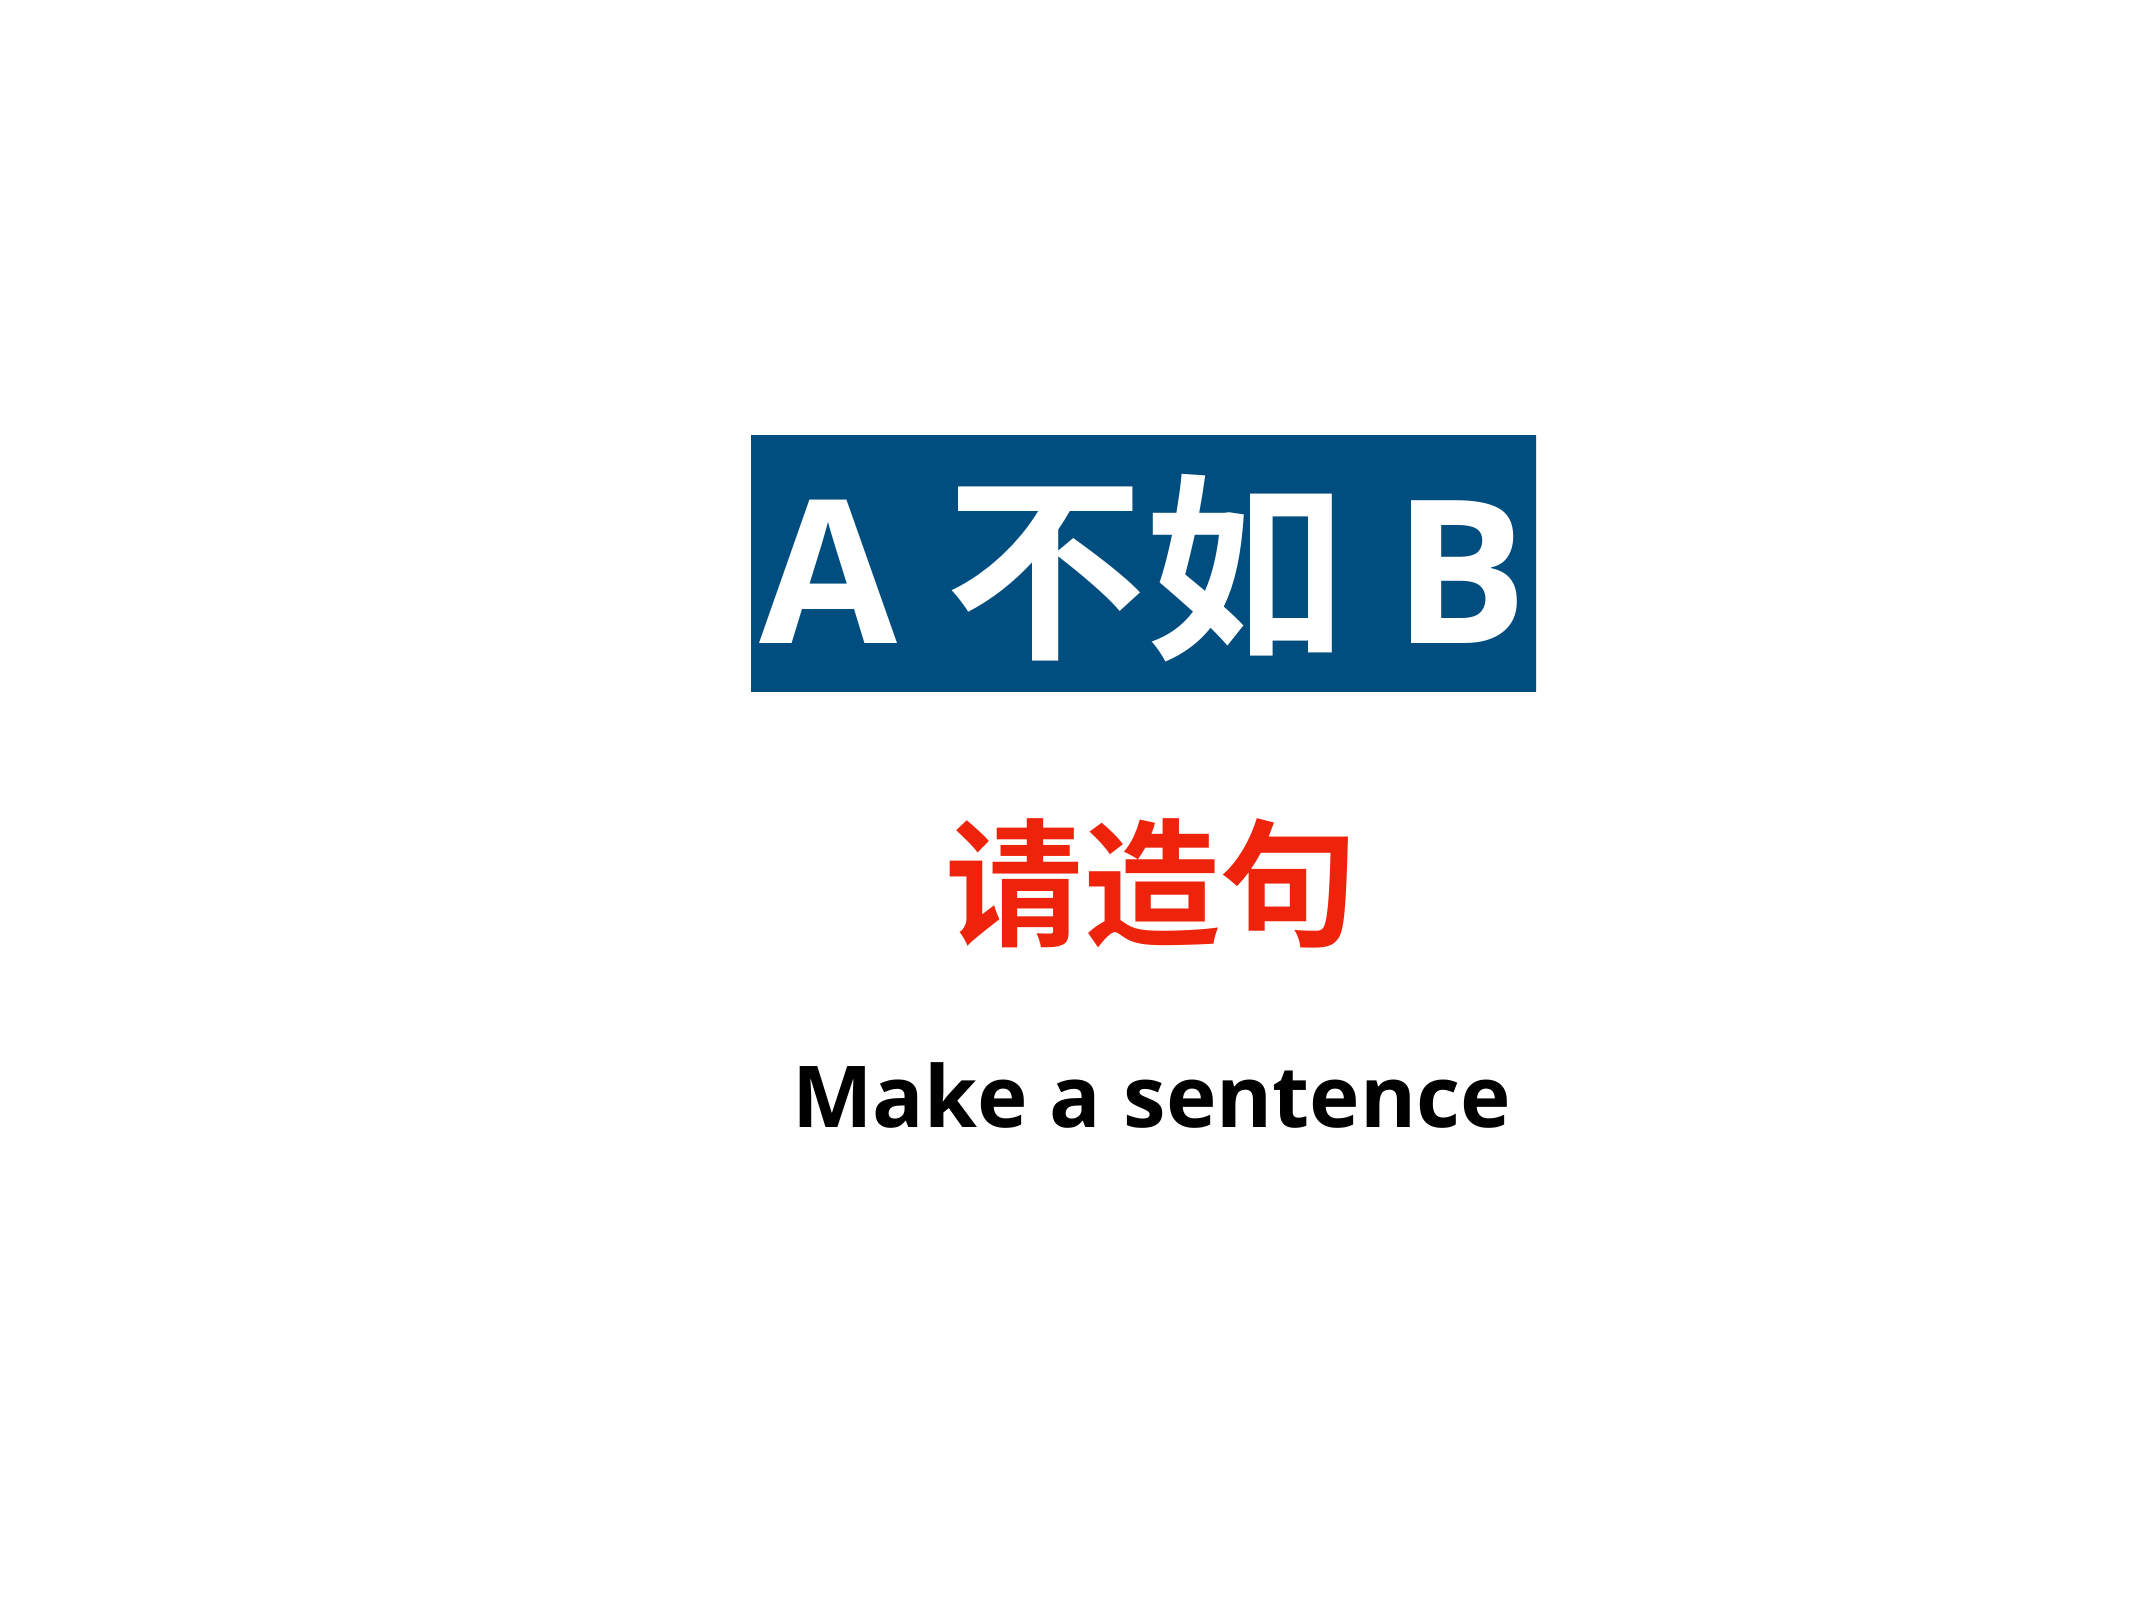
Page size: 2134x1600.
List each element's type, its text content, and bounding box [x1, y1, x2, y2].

text_box 请造句 [937, 789, 1367, 971]
text_box Make a sentence [783, 1033, 1521, 1153]
text_box A不如B [751, 435, 1537, 692]
